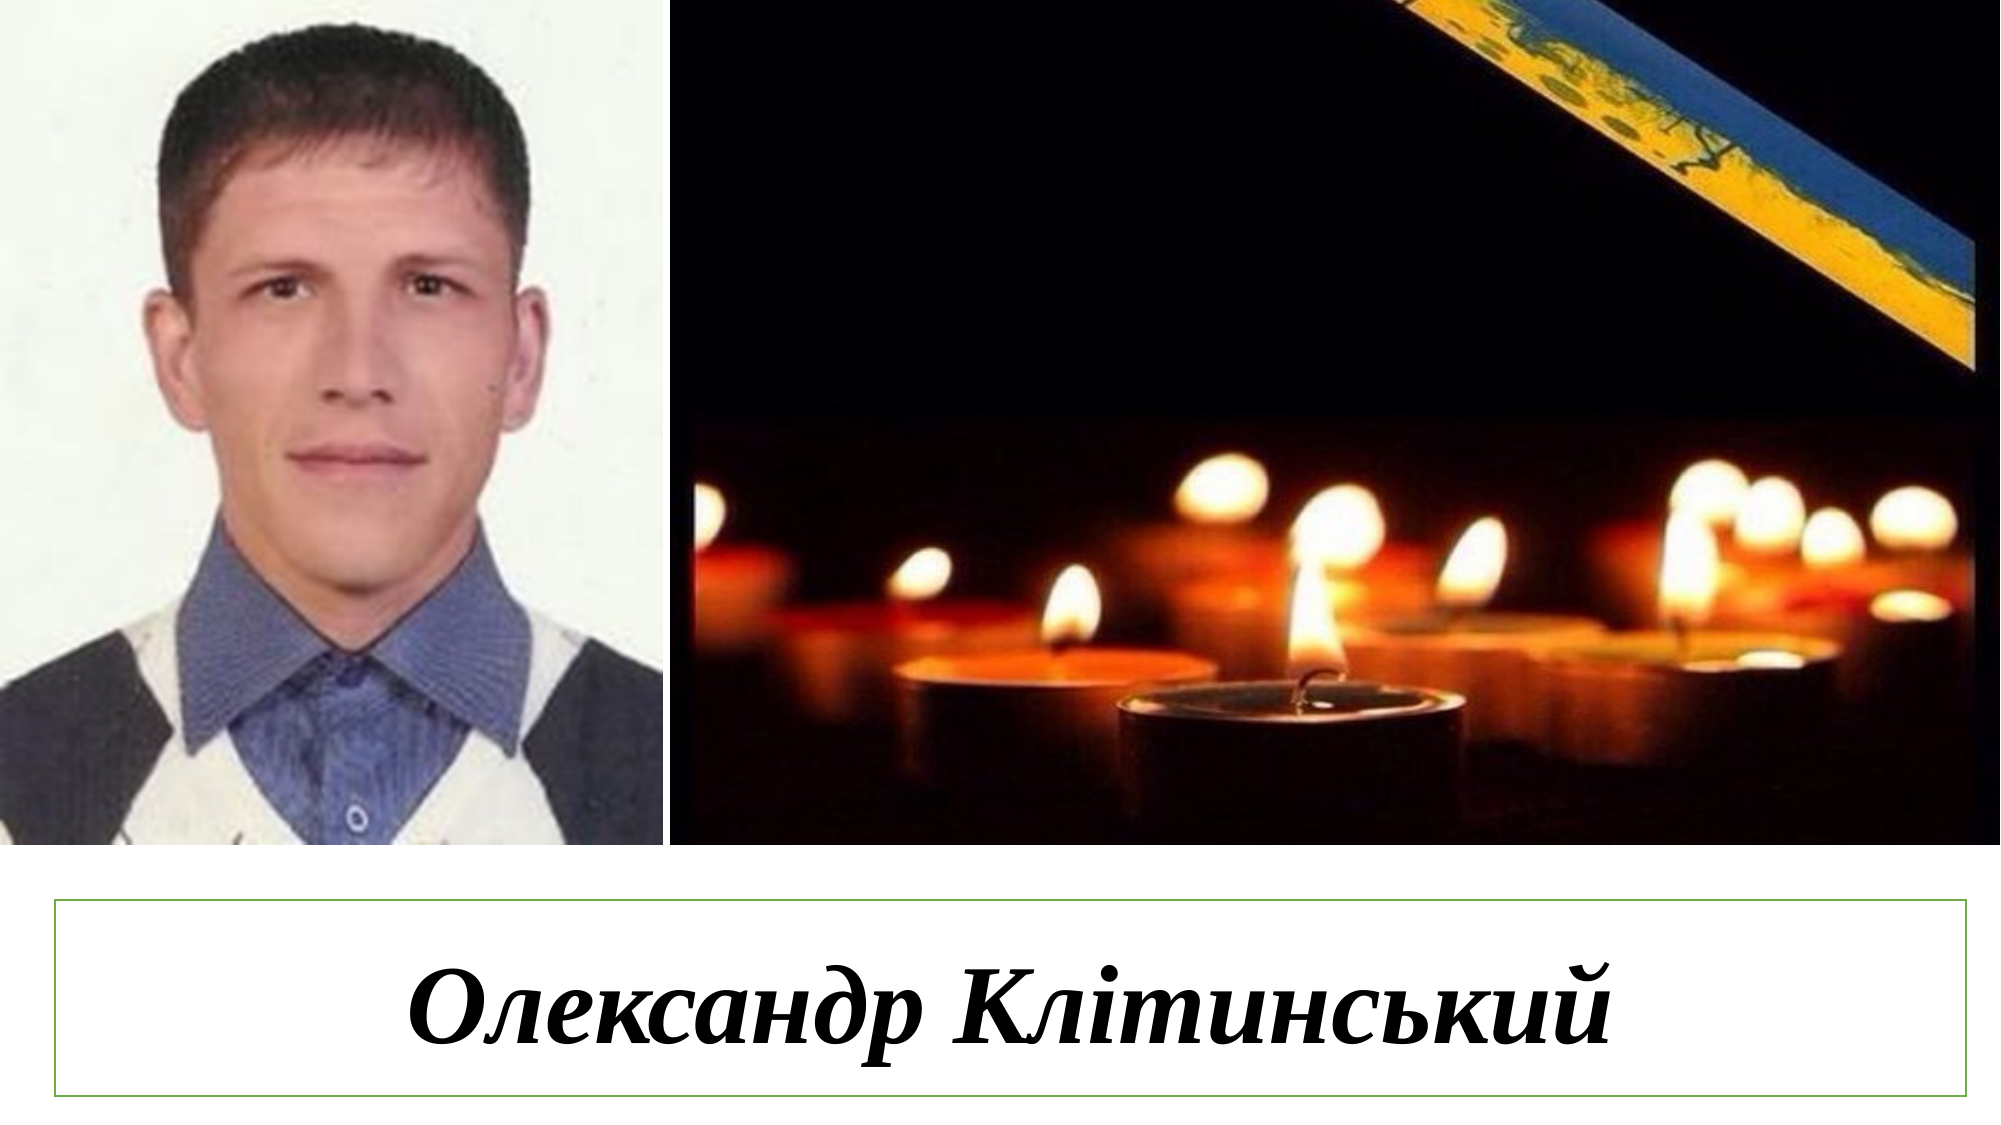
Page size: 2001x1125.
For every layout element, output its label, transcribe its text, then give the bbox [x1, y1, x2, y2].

picture [0, 0, 663, 845]
picture [670, 0, 2000, 845]
text_box Олександр Клітинський [54, 899, 1967, 1097]
